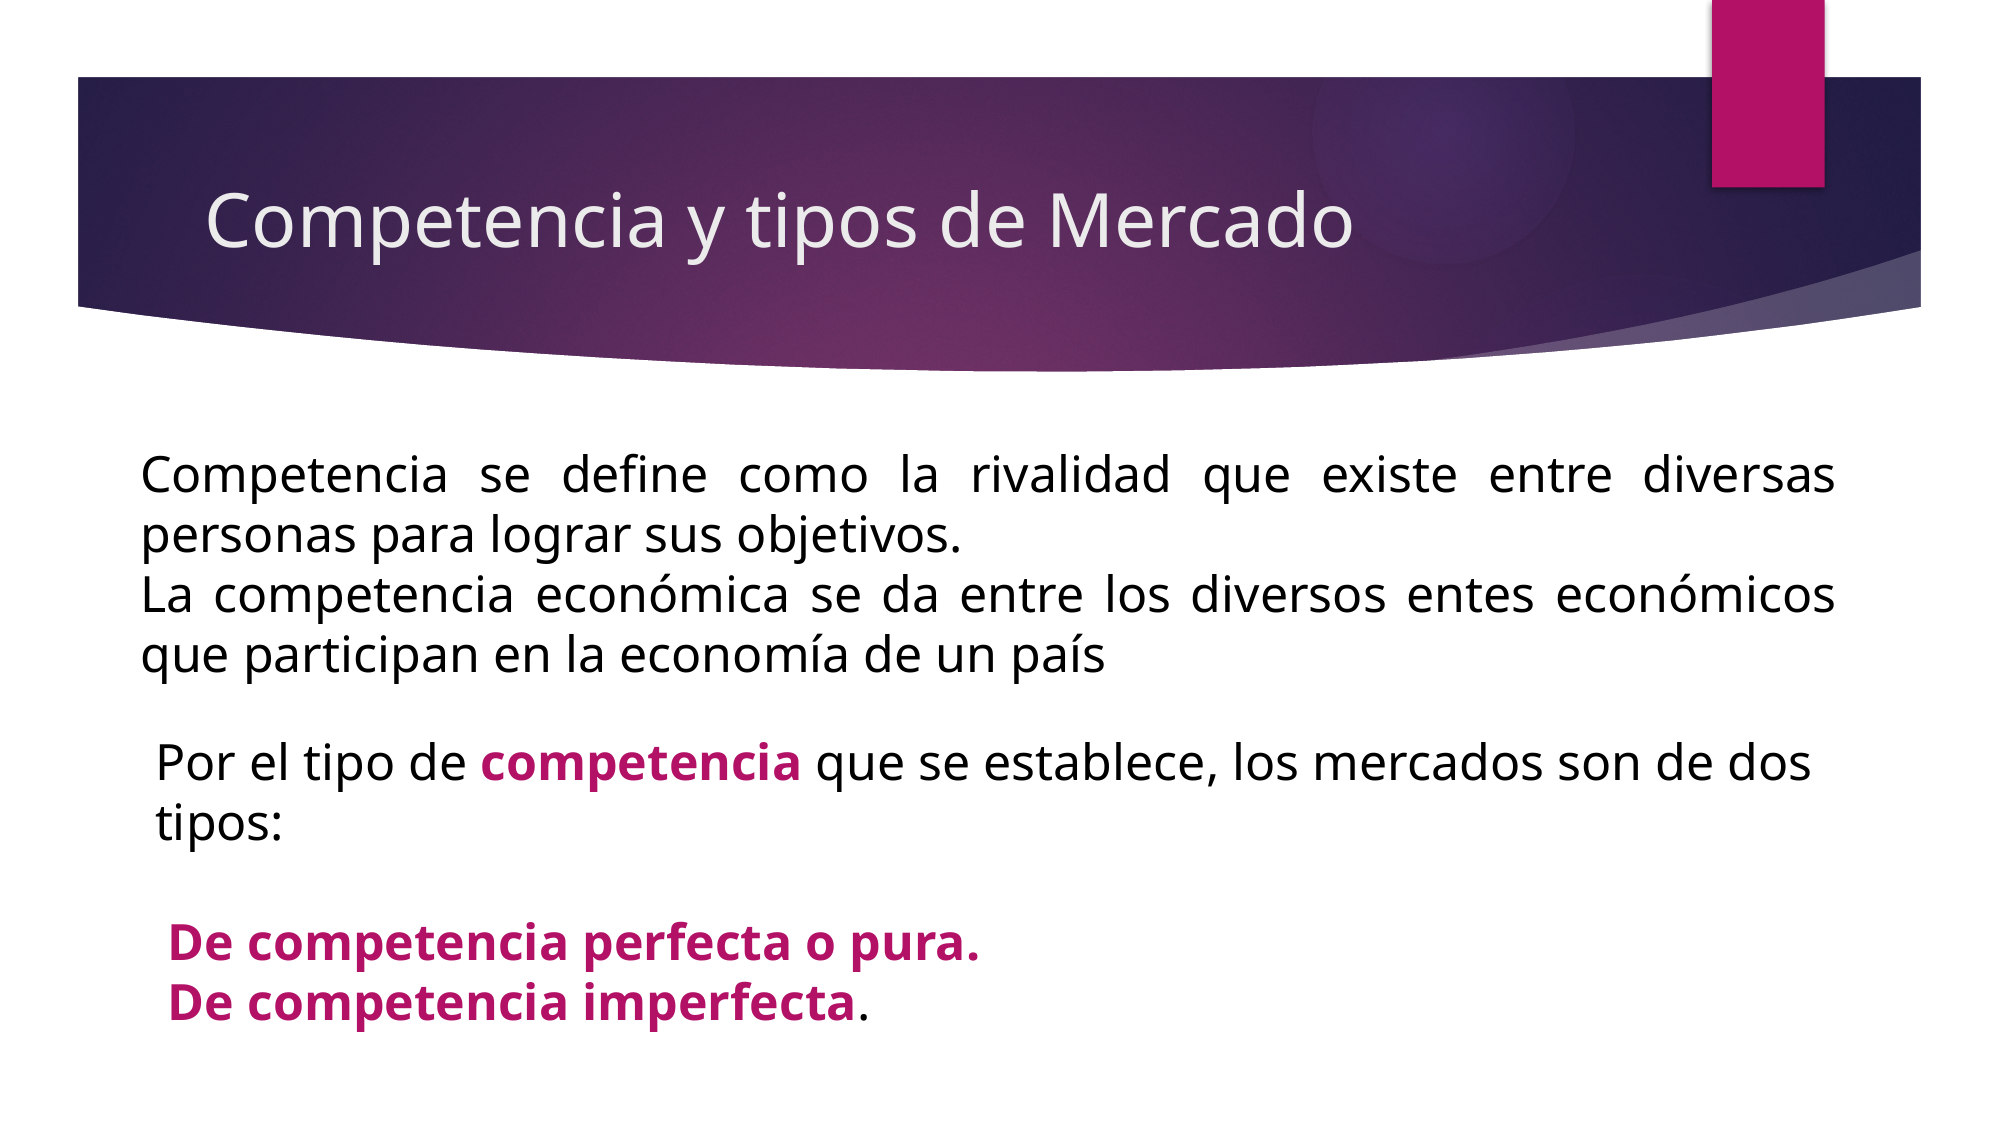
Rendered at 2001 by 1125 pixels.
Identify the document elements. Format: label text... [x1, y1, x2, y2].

title Competencia y tipos de Mercado [189, 159, 1627, 276]
text_box Por el tipo de competencia que se establece, los mercados son de dos tipos: De competencia perfecta o pura. De competencia imperfecta. [140, 722, 1840, 1038]
text_box Competencia se define como la rivalidad que existe entre diversas personas para lograr sus objetivos. La competencia económica se da entre los diversos entes económicos que participan en la economía de un país [125, 374, 1853, 690]
